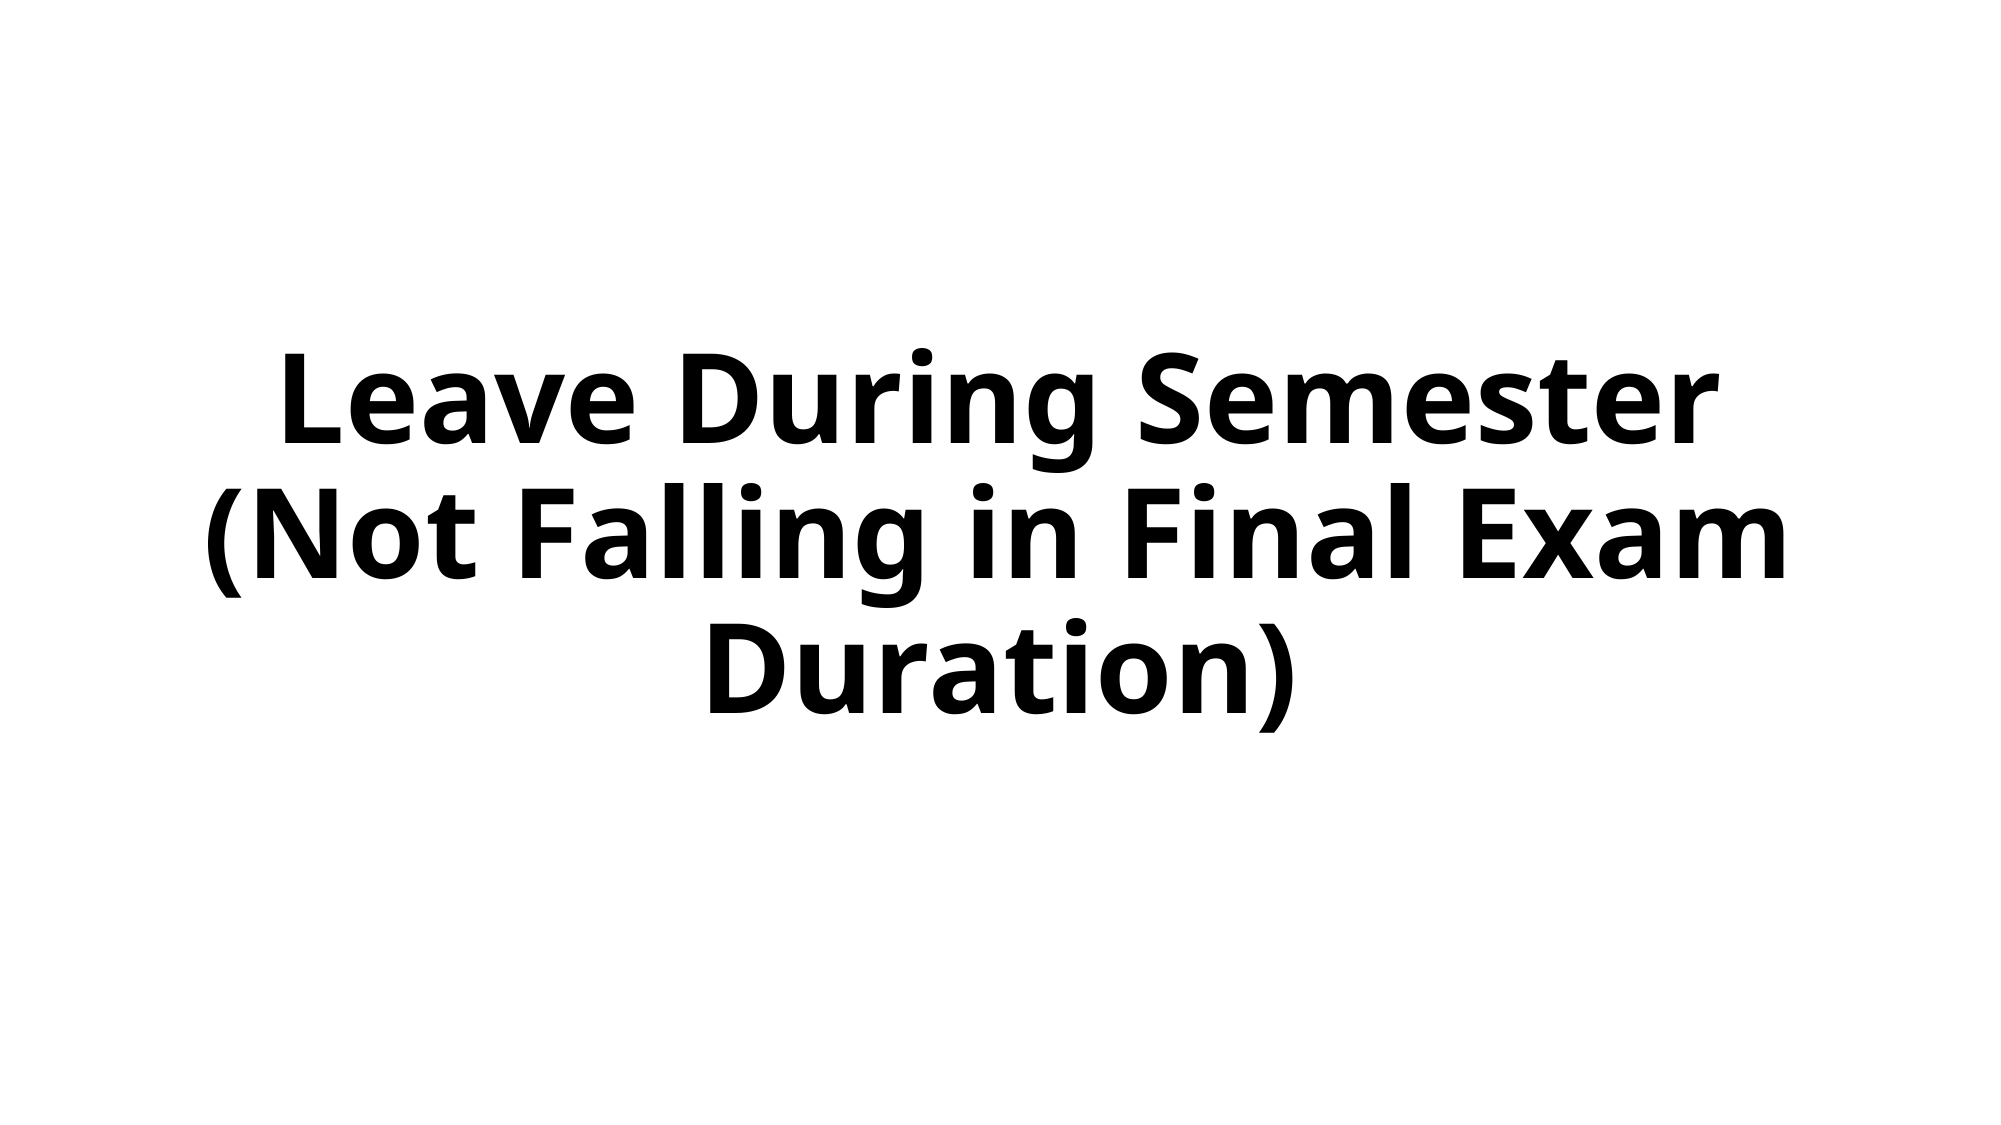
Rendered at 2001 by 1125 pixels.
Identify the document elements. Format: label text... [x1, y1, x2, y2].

title Leave During Semester (Not Falling in Final Exam Duration) [136, 280, 1862, 749]
